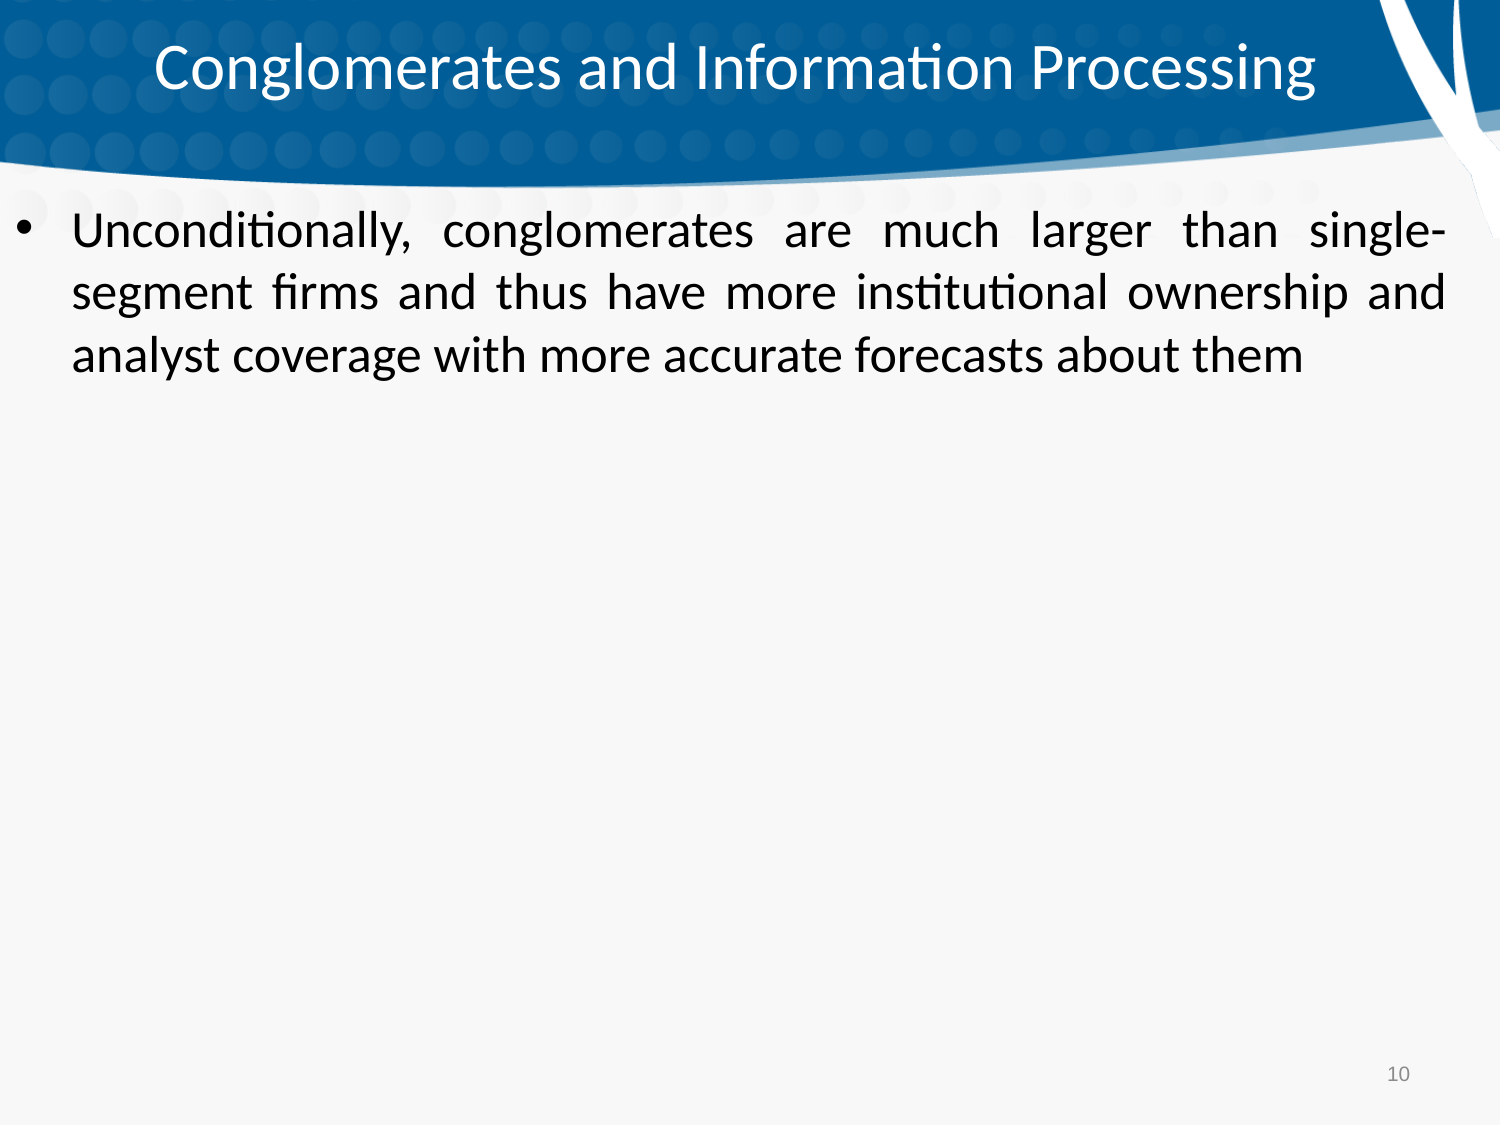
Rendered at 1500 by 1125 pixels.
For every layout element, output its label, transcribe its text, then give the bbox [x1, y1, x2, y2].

slide_number 10 [1074, 1042, 1425, 1103]
picture [0, 0, 1500, 238]
title Conglomerates and Information Processing [24, 0, 1449, 125]
list Unconditionally, conglomerates are much larger than single-segment firms and thus have more institutional ownership and analyst coverage with more accurate forecasts about them [0, 187, 1463, 1125]
